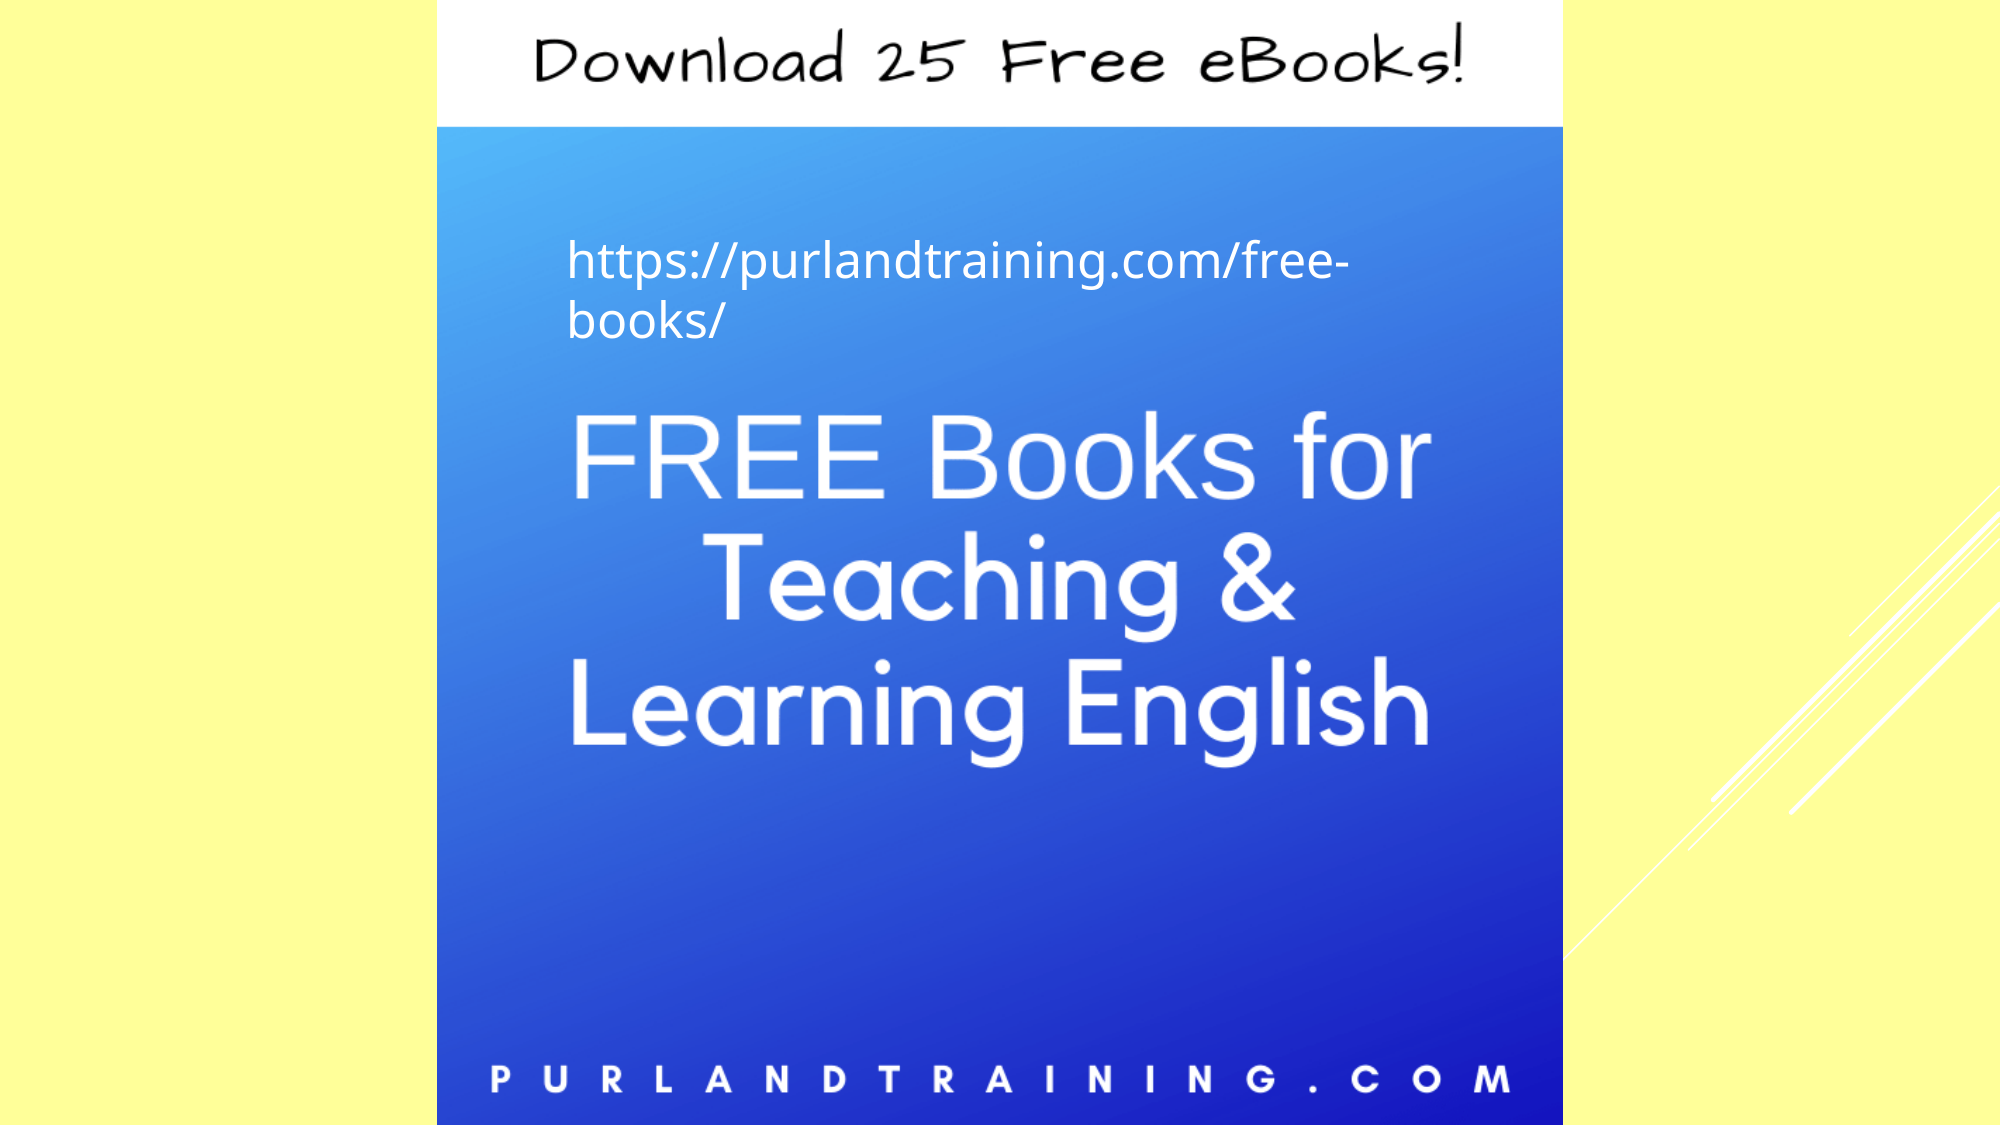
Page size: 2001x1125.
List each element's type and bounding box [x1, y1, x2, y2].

picture [437, 0, 1563, 1125]
